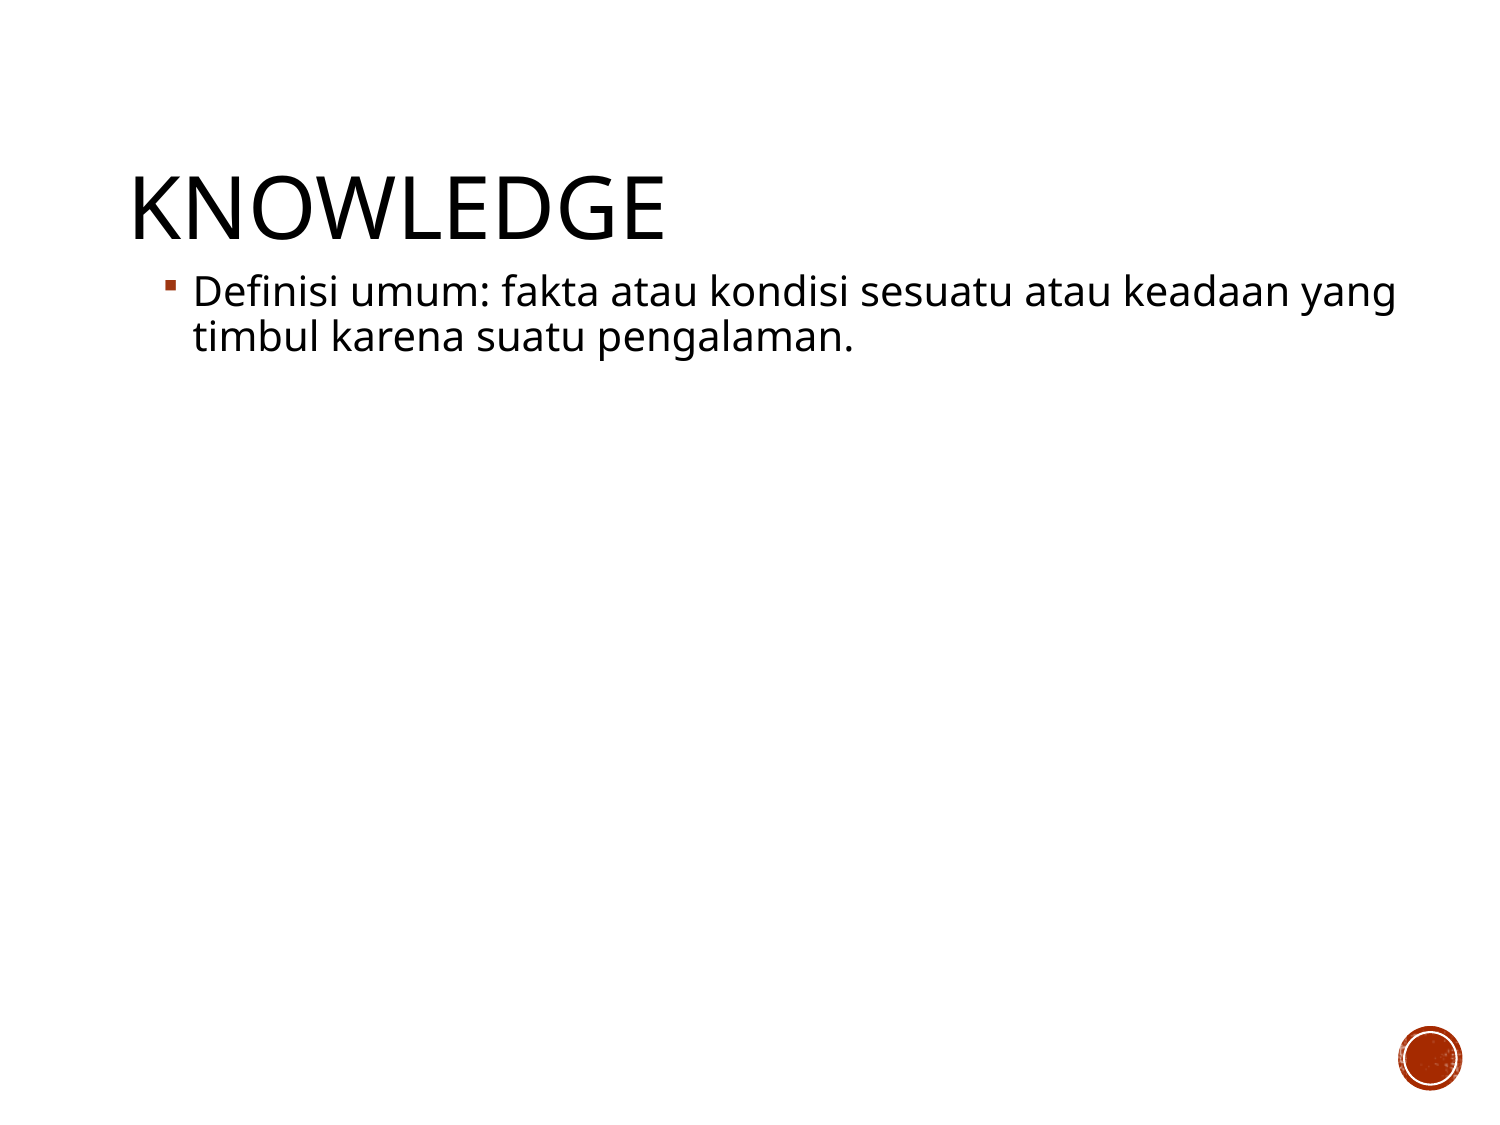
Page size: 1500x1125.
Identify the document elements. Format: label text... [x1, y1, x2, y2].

list Definisi umum: fakta atau kondisi sesuatu atau keadaan yang timbul karena suatu pengalaman. [147, 262, 1425, 1005]
title Knowledge [112, 79, 1388, 344]
